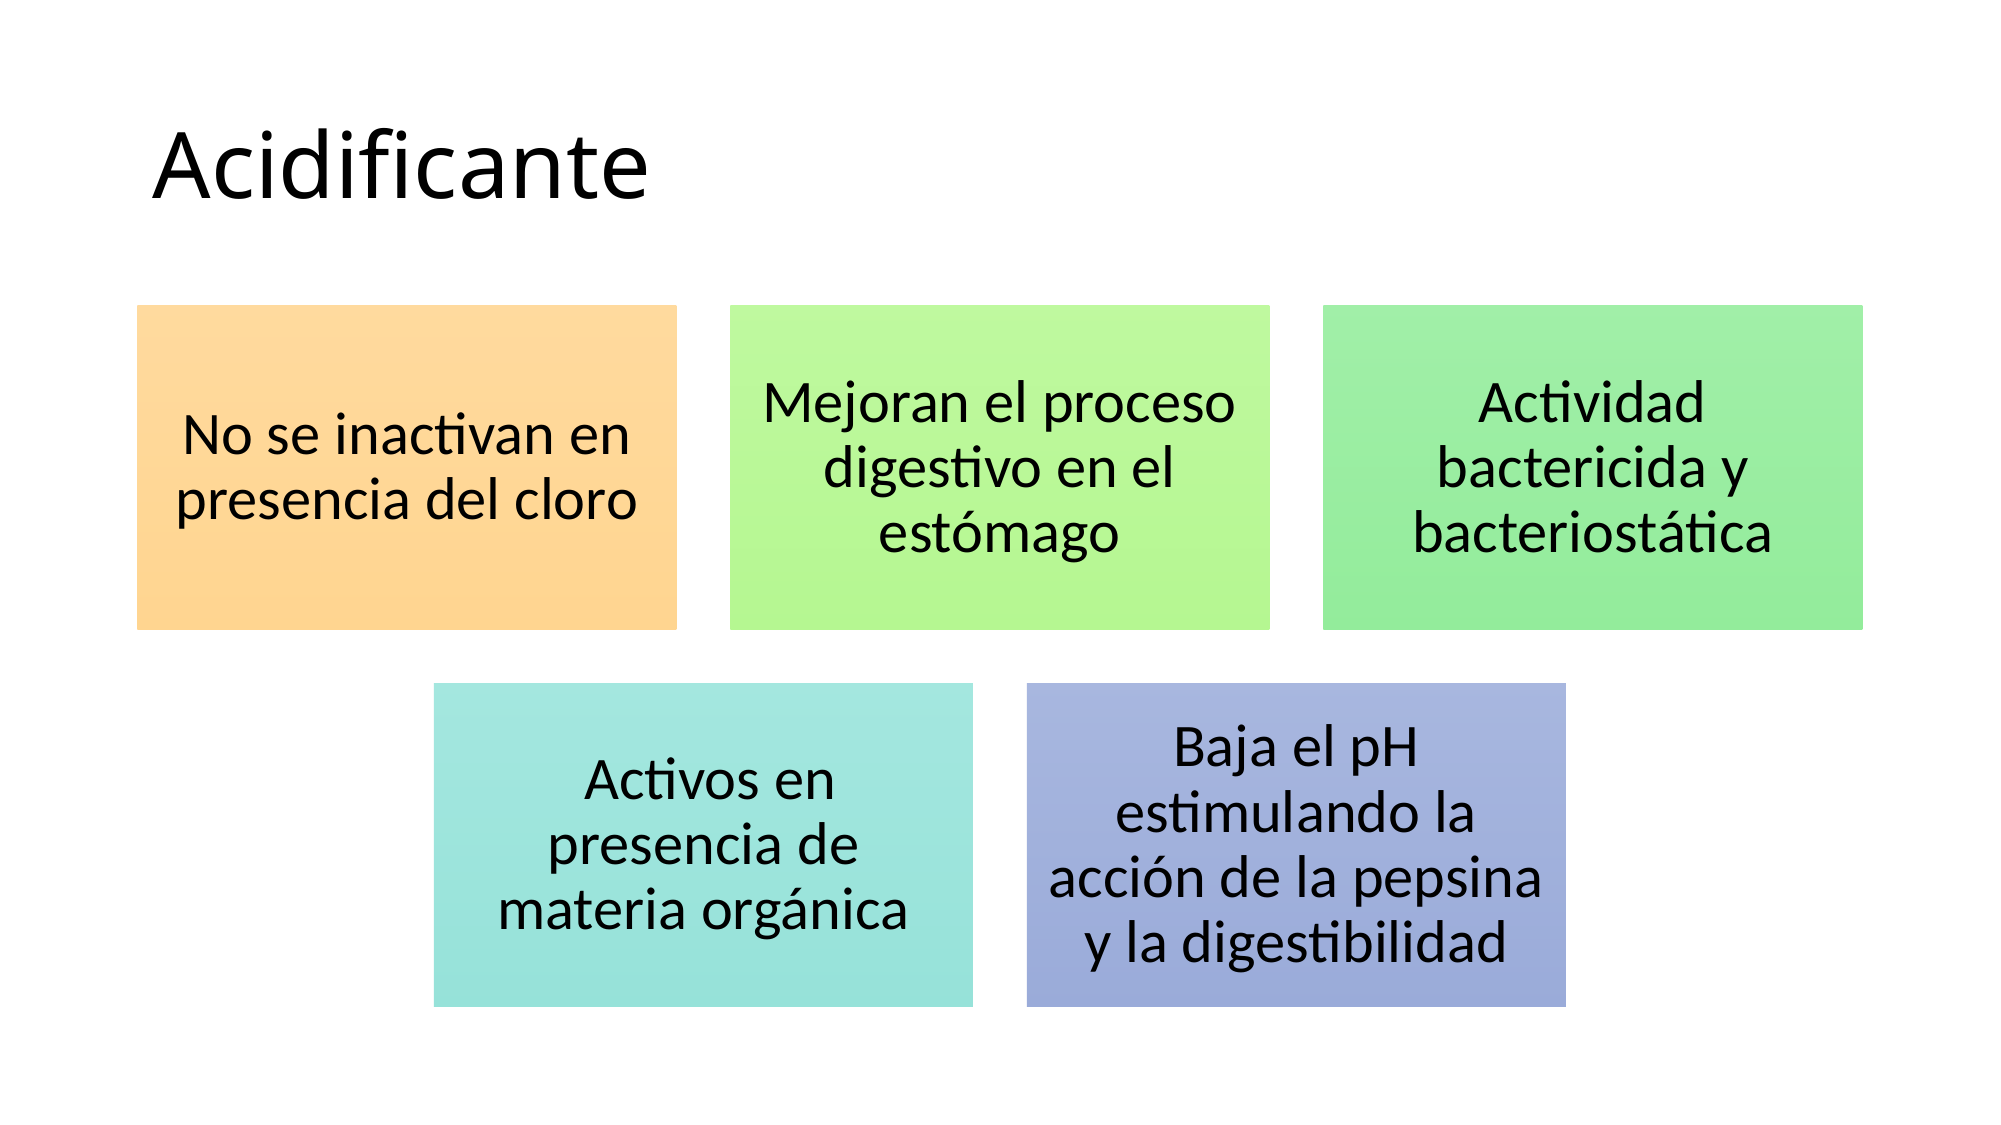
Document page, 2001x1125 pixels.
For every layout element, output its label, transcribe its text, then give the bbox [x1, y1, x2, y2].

title Acidificante [137, 59, 1863, 278]
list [137, 299, 1863, 1014]
